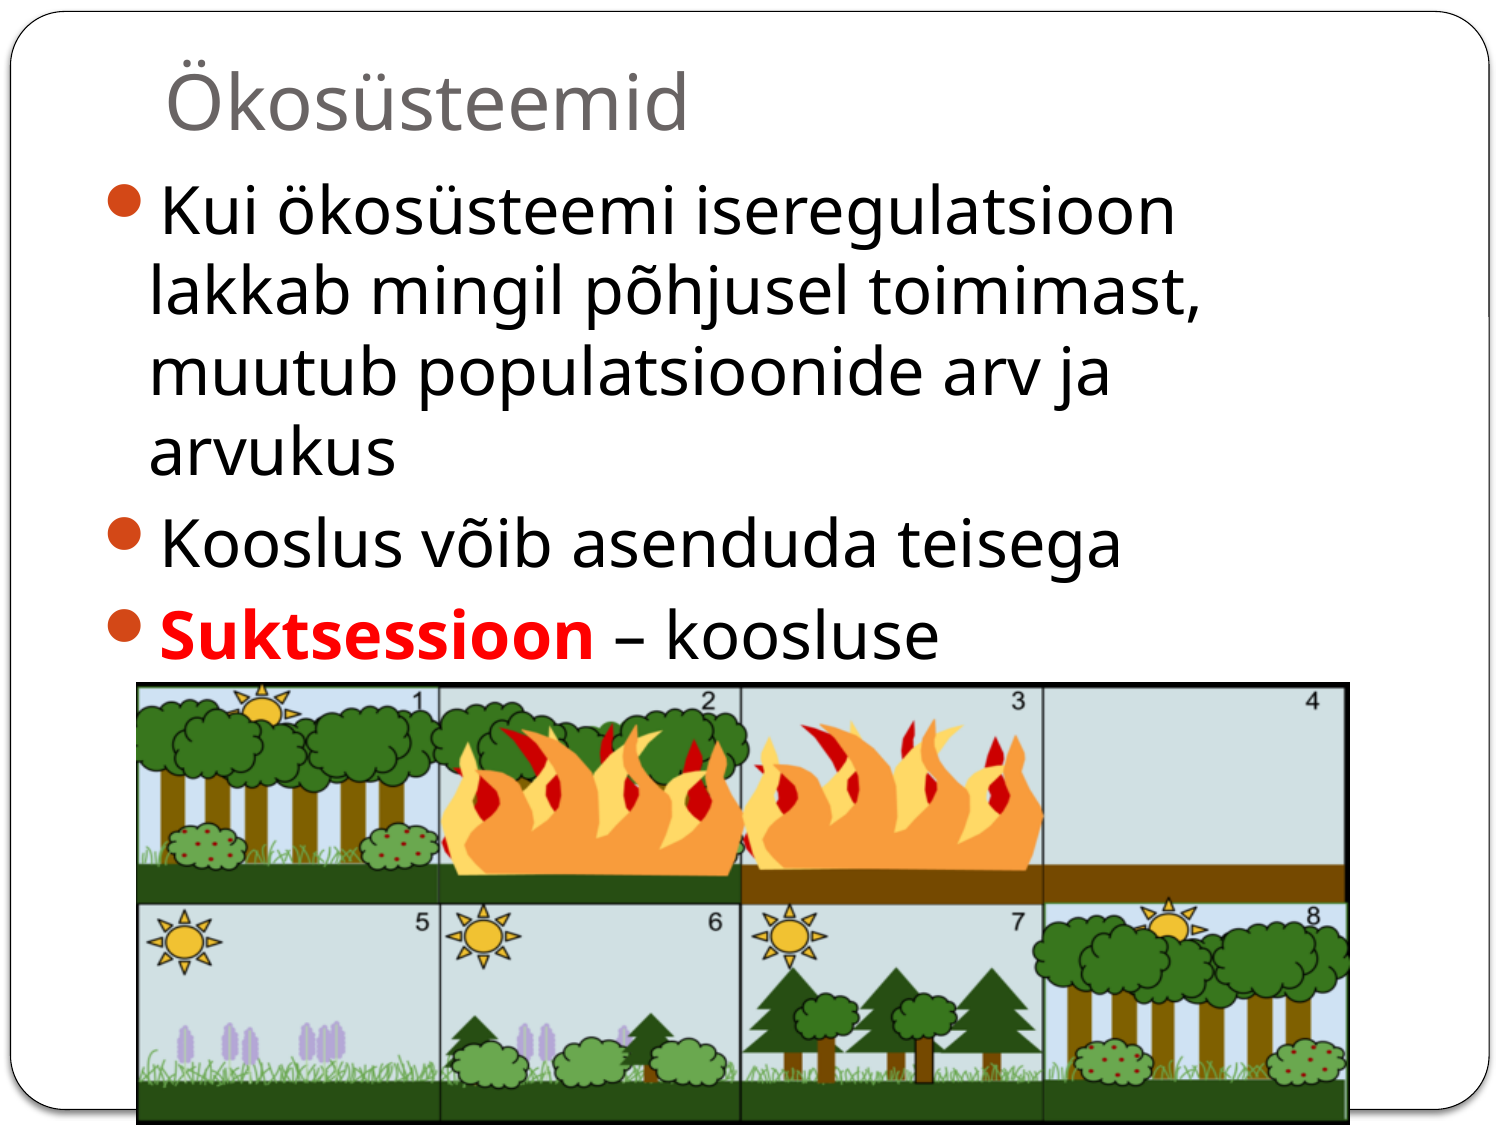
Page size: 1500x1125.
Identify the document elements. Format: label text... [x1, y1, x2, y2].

list Kui ökosüsteemi iseregulatsioon lakkab mingil põhjusel toimimast, muutub populatsioonide arv ja arvukus Kooslus võib asenduda teisega Suktsessioon – koosluse vaheldumine ajas samas kohas [88, 160, 1364, 911]
title Ökosüsteemid [150, 45, 833, 160]
picture [136, 682, 1351, 1125]
